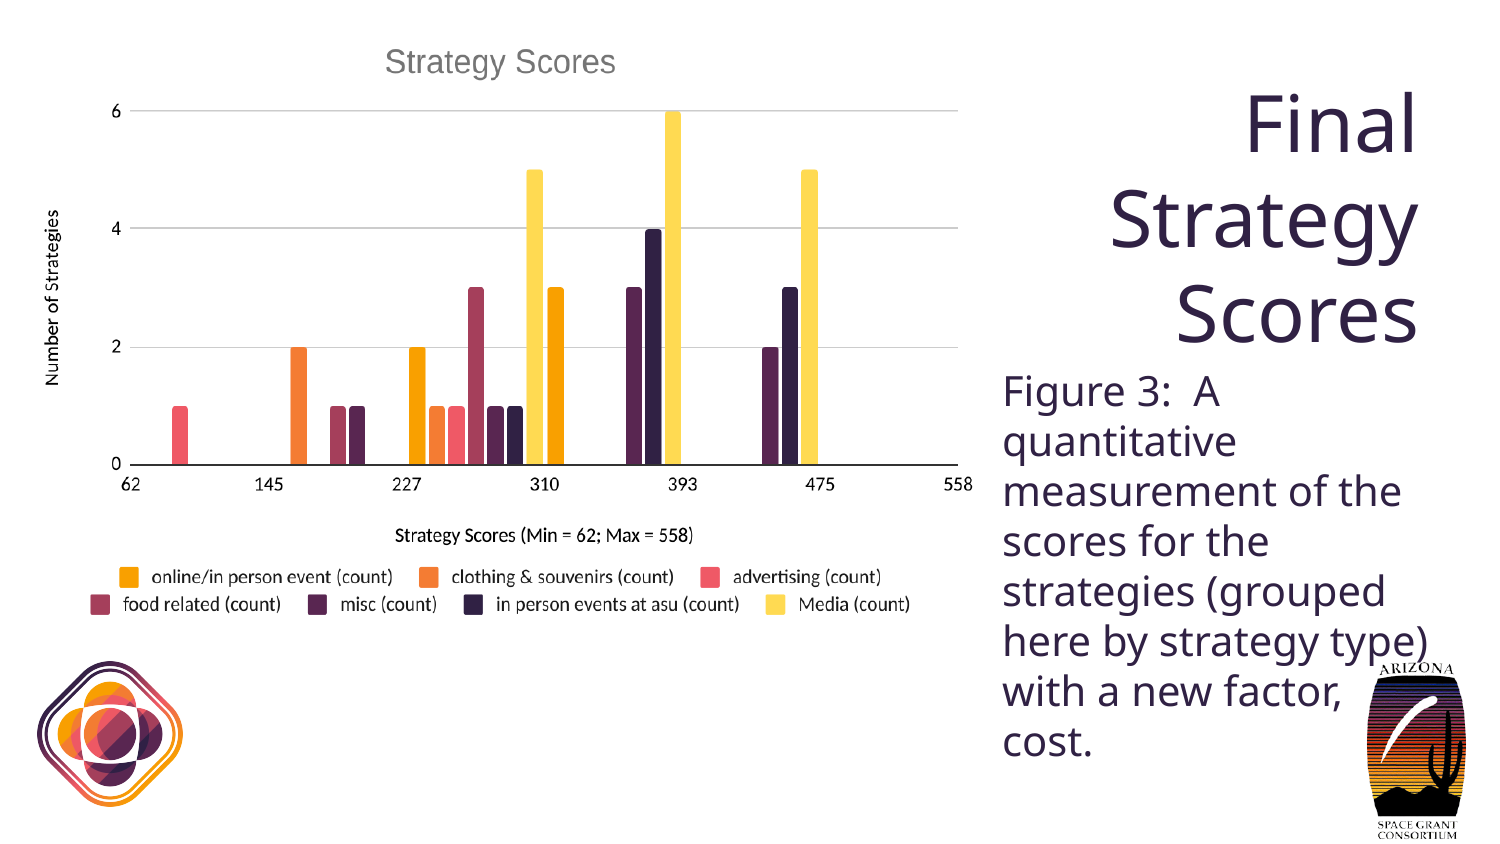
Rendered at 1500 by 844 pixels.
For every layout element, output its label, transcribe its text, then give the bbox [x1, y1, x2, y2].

picture [12, 14, 988, 646]
picture [37, 661, 183, 807]
title Final Strategy Scores [992, 58, 1435, 213]
subtitle Figure 3: A quantitative measurement of the scores for the strategies (grouped here by strategy type) with a new factor, cost. [992, 349, 1444, 585]
picture [1344, 653, 1488, 844]
